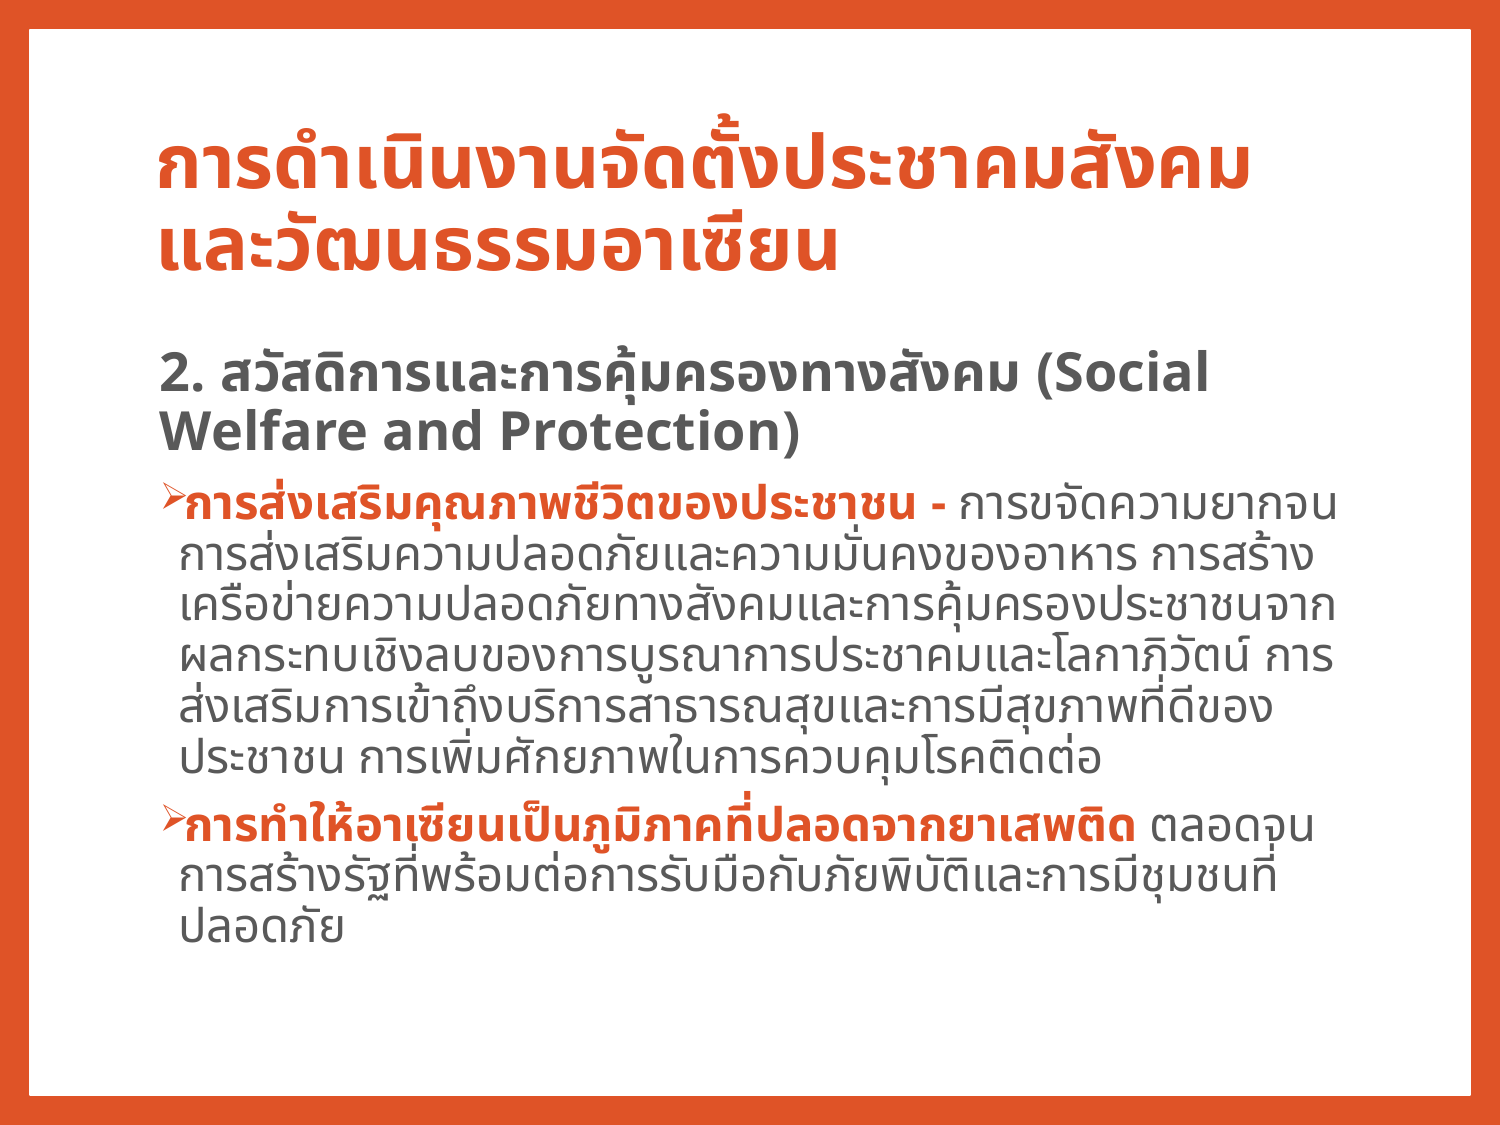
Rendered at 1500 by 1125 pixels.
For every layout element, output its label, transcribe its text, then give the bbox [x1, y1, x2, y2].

list 2. สวัสดิการและการคุ้มครองทางสังคม (Social Welfare and Protection) การส่งเสริมคุณภาพชีวิตของประชาชน - การขจัดความยากจน การส่งเสริมความปลอดภัยและความมั่นคงของอาหาร การสร้างเครือข่ายความปลอดภัยทางสังคมและการคุ้มครองประชาชนจากผลกระทบเชิงลบของการบูรณาการประชาคมและโลกาภิวัตน์ การส่งเสริมการเข้าถึงบริการสาธารณสุขและการมีสุขภาพที่ดีของประชาชน การเพิ่มศักยภาพในการควบคุมโรคติดต่อ การทำให้อาเซียนเป็นภูมิภาคที่ปลอดจากยาเสพติด ตลอดจนการสร้างรัฐที่พร้อมต่อการรับมือกับภัยพิบัติและการมีชุมชนที่ปลอดภัย [140, 337, 1356, 1000]
title การดำเนินงานจัดตั้งประชาคมสังคม และวัฒนธรรมอาเซียน [140, 94, 1356, 317]
